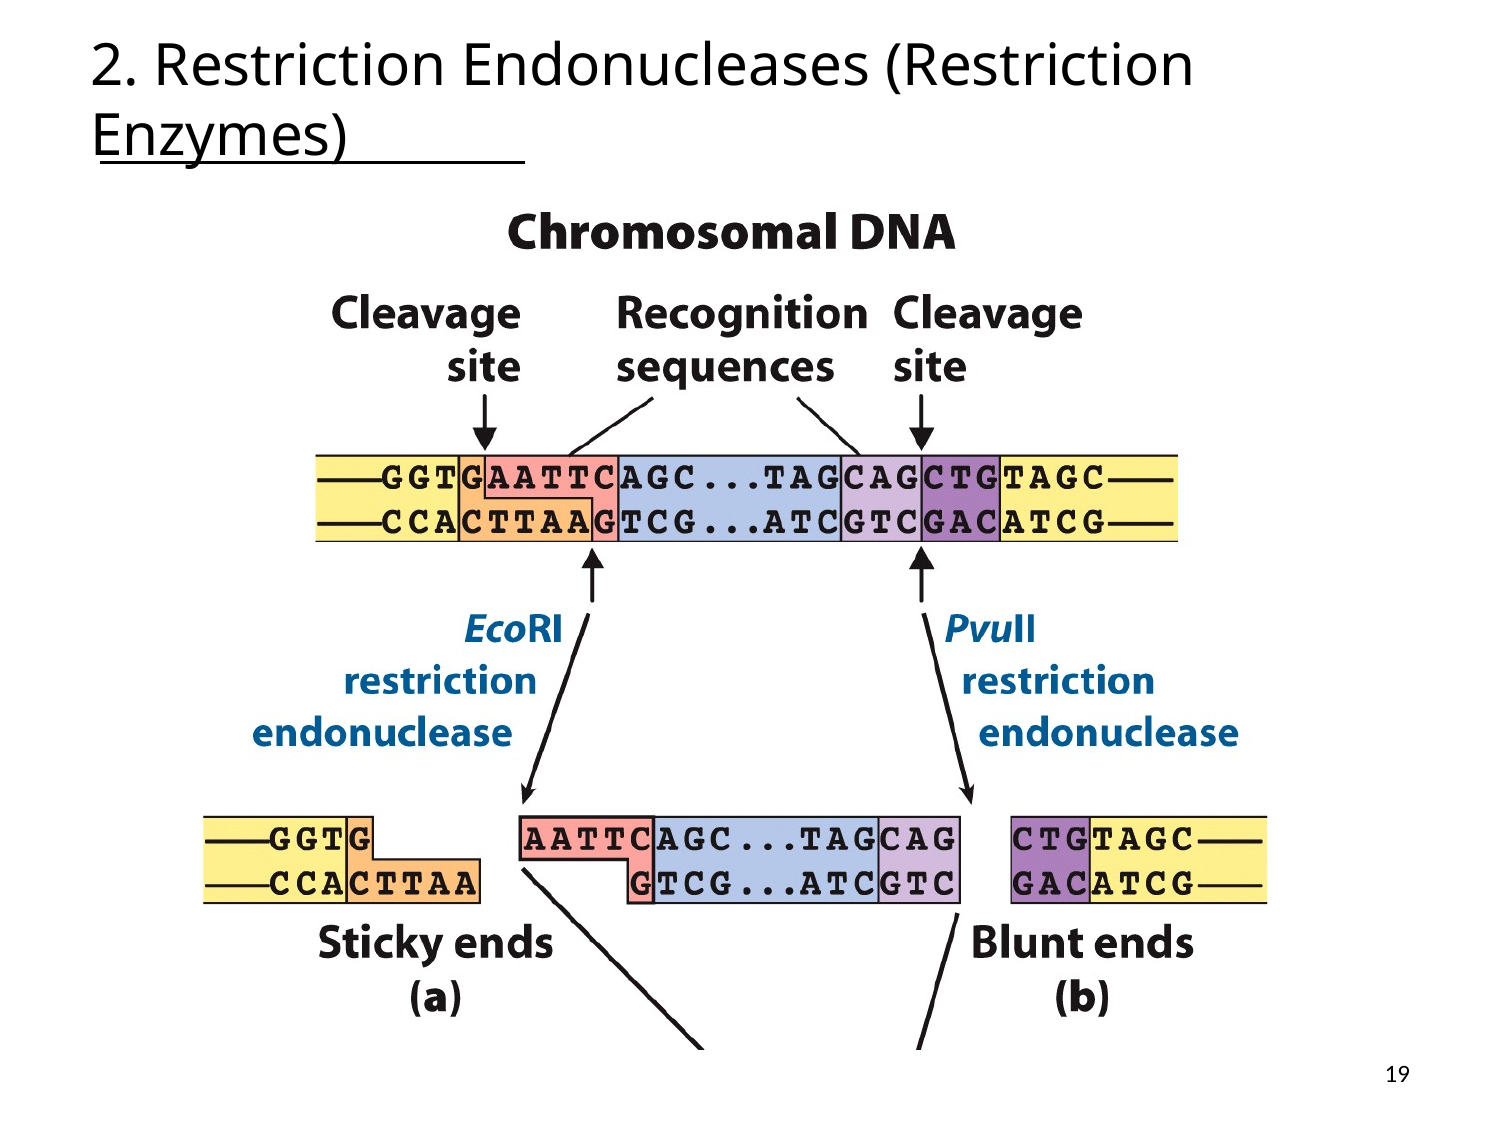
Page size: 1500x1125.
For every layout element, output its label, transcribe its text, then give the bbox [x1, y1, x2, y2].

title 2. Restriction Endonucleases (Restriction Enzymes) [75, 45, 1475, 150]
picture [187, 192, 1281, 1051]
slide_number 19 [1074, 1042, 1425, 1103]
